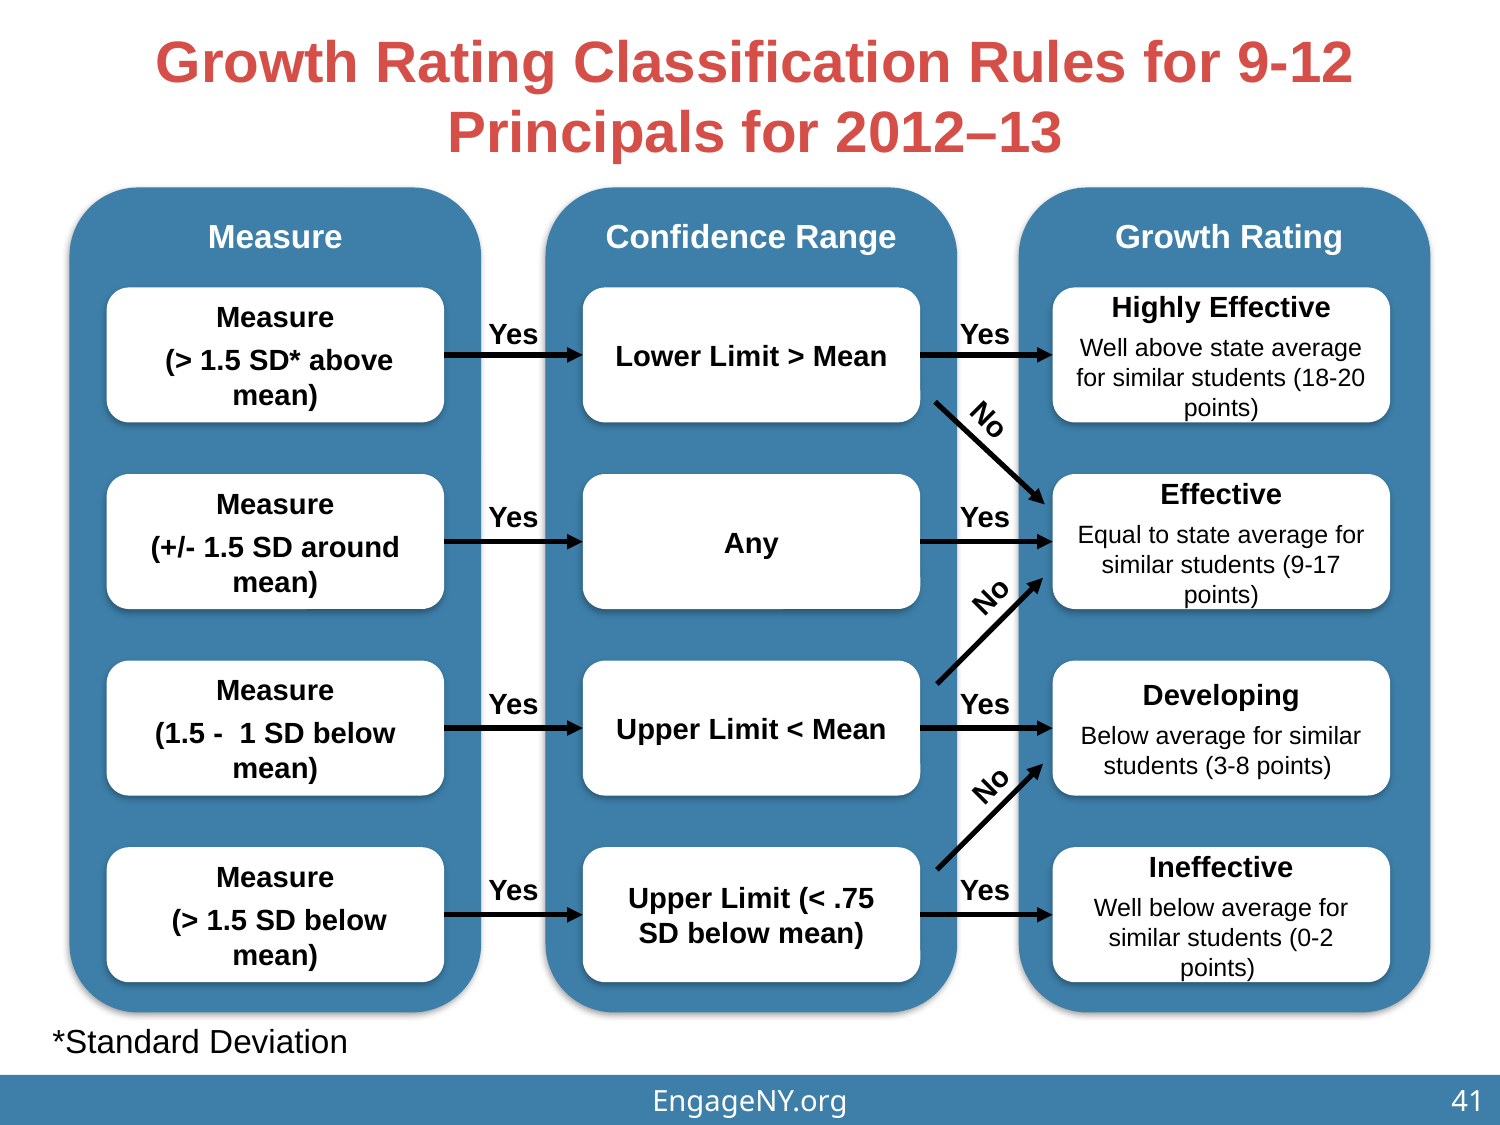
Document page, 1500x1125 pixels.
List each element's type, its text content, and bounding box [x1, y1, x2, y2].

title Growth Rating Classification Rules for 9-12 Principals for 2012–13 [80, 0, 1431, 186]
footer EngageNY.org [0, 1074, 1149, 1125]
text_box *Standard Deviation [37, 1012, 546, 1068]
slide_number 41 [1149, 1074, 1500, 1125]
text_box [69, 187, 1431, 1013]
